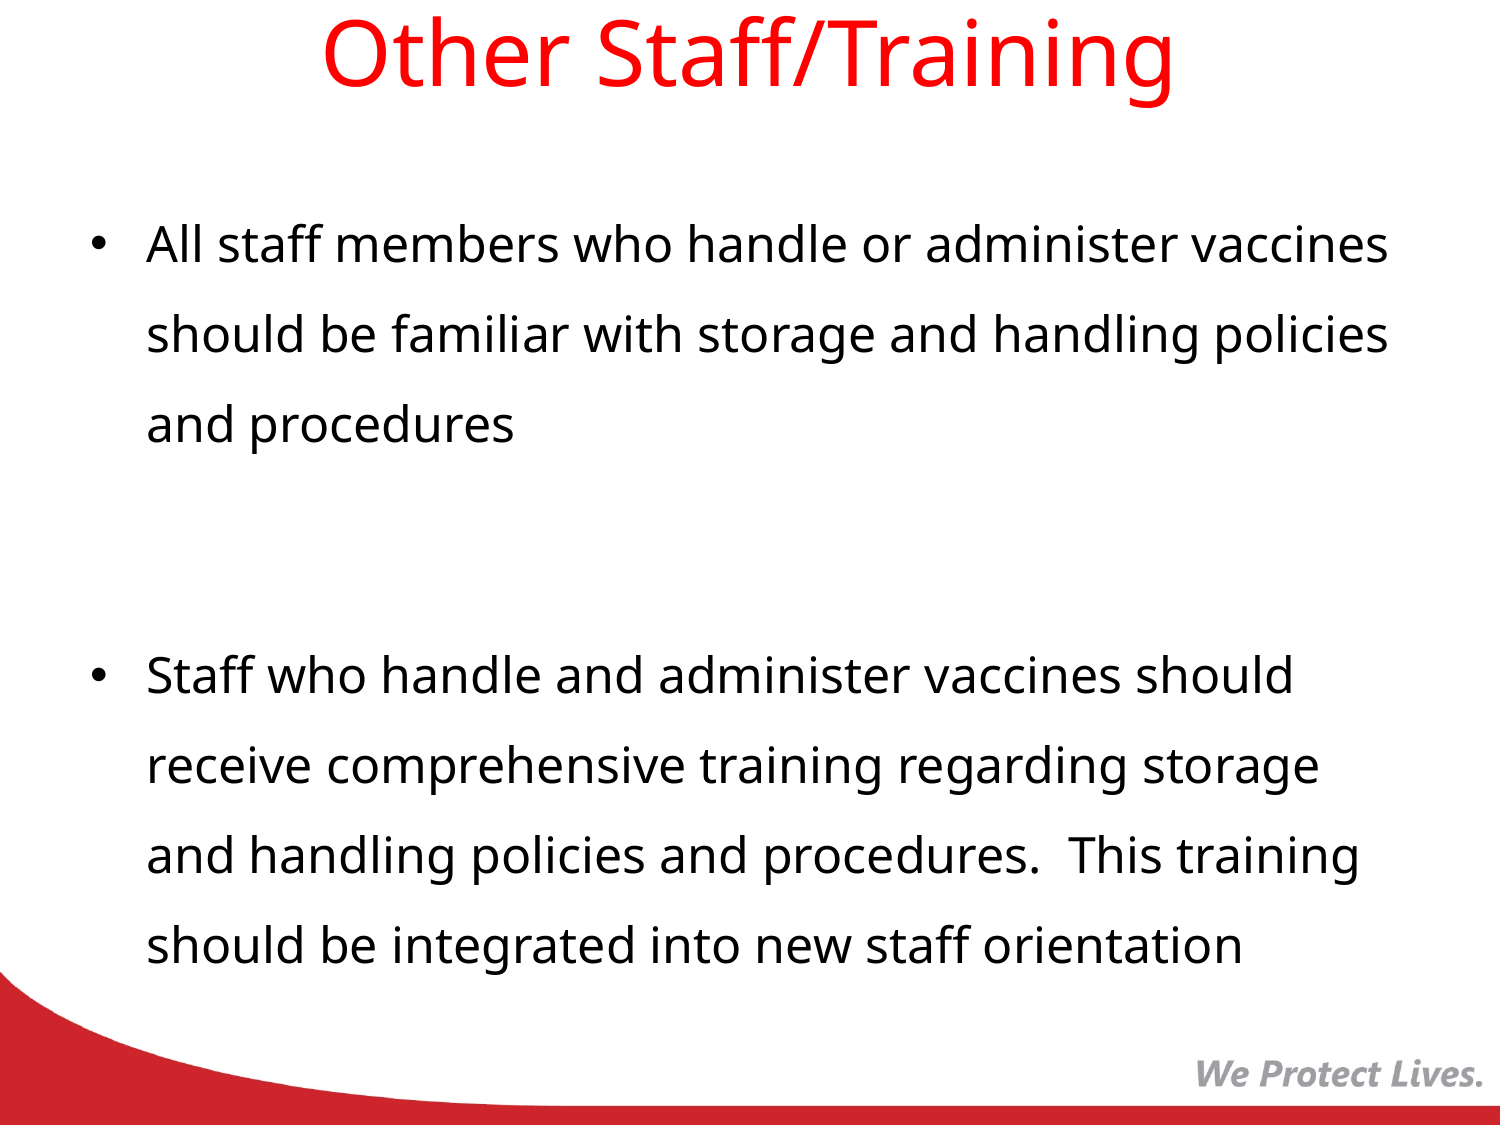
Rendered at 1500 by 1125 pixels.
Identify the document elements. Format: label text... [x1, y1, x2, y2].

title Other Staff/Training [24, 0, 1475, 150]
picture [0, 0, 1500, 1125]
list All staff members who handle or administer vaccines should be familiar with storage and handling policies and procedures Staff who handle and administer vaccines should receive comprehensive training regarding storage and handling policies and procedures. This training should be integrated into new staff orientation [75, 174, 1425, 1005]
